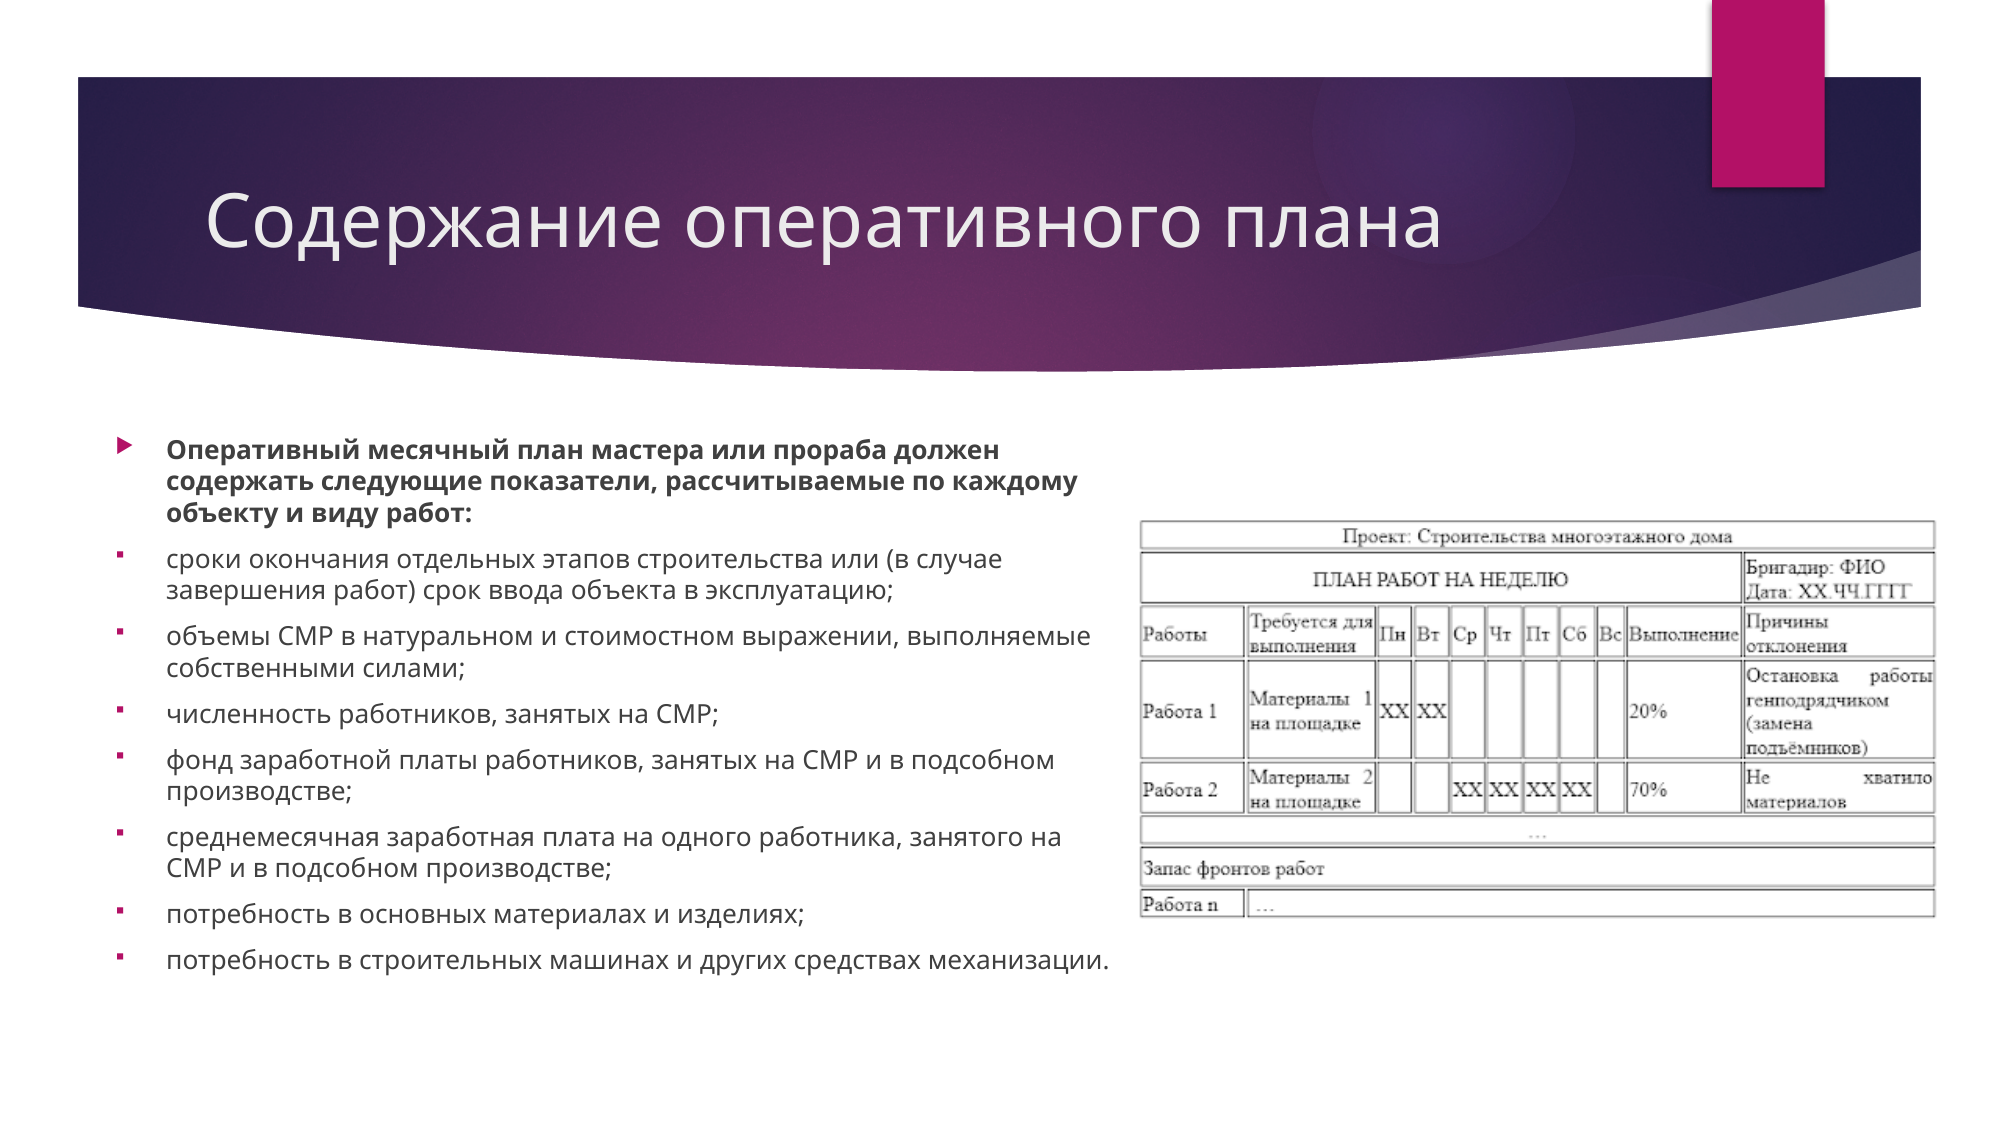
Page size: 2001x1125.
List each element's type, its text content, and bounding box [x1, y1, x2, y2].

title Содержание оперативного плана [189, 159, 1627, 276]
list Оперативный месячный план мастера или прораба должен содержать следующие показатели, рассчитываемые по каждому объекту и виду работ: сроки окончания отдельных этапов строительства или (в случае завершения работ) срок ввода объекта в эксплуатацию; объемы СМР в натуральном и стоимостном выражении, выполняемые собственными силами; численность работников, занятых на СМР; фонд заработной платы работников, занятых на СМР и в подсобном производстве; среднемесячная заработная плата на одного работника, занятого на СМР и в подсобном производстве; потребность в основных материалах и изделиях; потребность в строительных машинах и других средствах механизации. [100, 425, 1125, 1009]
picture [1137, 516, 1938, 919]
